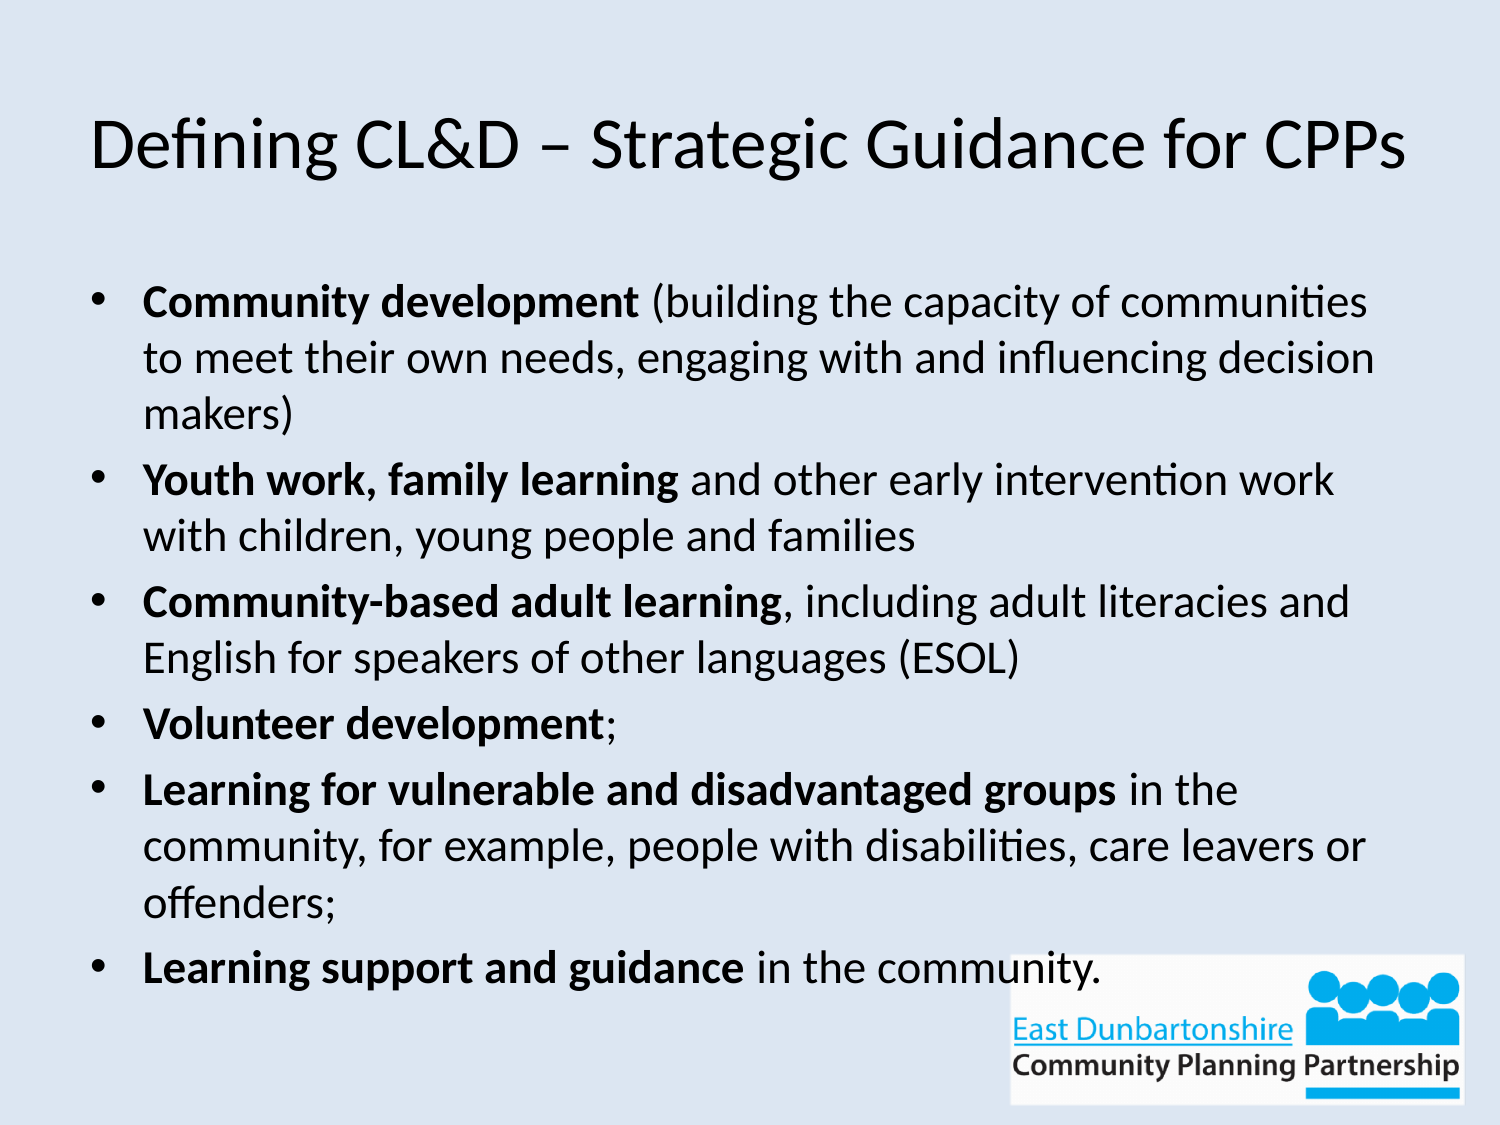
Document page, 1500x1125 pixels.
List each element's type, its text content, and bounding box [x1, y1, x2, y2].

picture [1012, 956, 1463, 1104]
list Community development (building the capacity of communities to meet their own needs, engaging with and influencing decision makers) Youth work, family learning and other early intervention work with children, young people and families Community-based adult learning, including adult literacies and English for speakers of other languages (ESOL) Volunteer development; Learning for vulnerable and disadvantaged groups in the community, for example, people with disabilities, care leavers or offenders; Learning support and guidance in the community. [75, 262, 1425, 1005]
title Defining CL&D – Strategic Guidance for CPPs [75, 45, 1425, 233]
